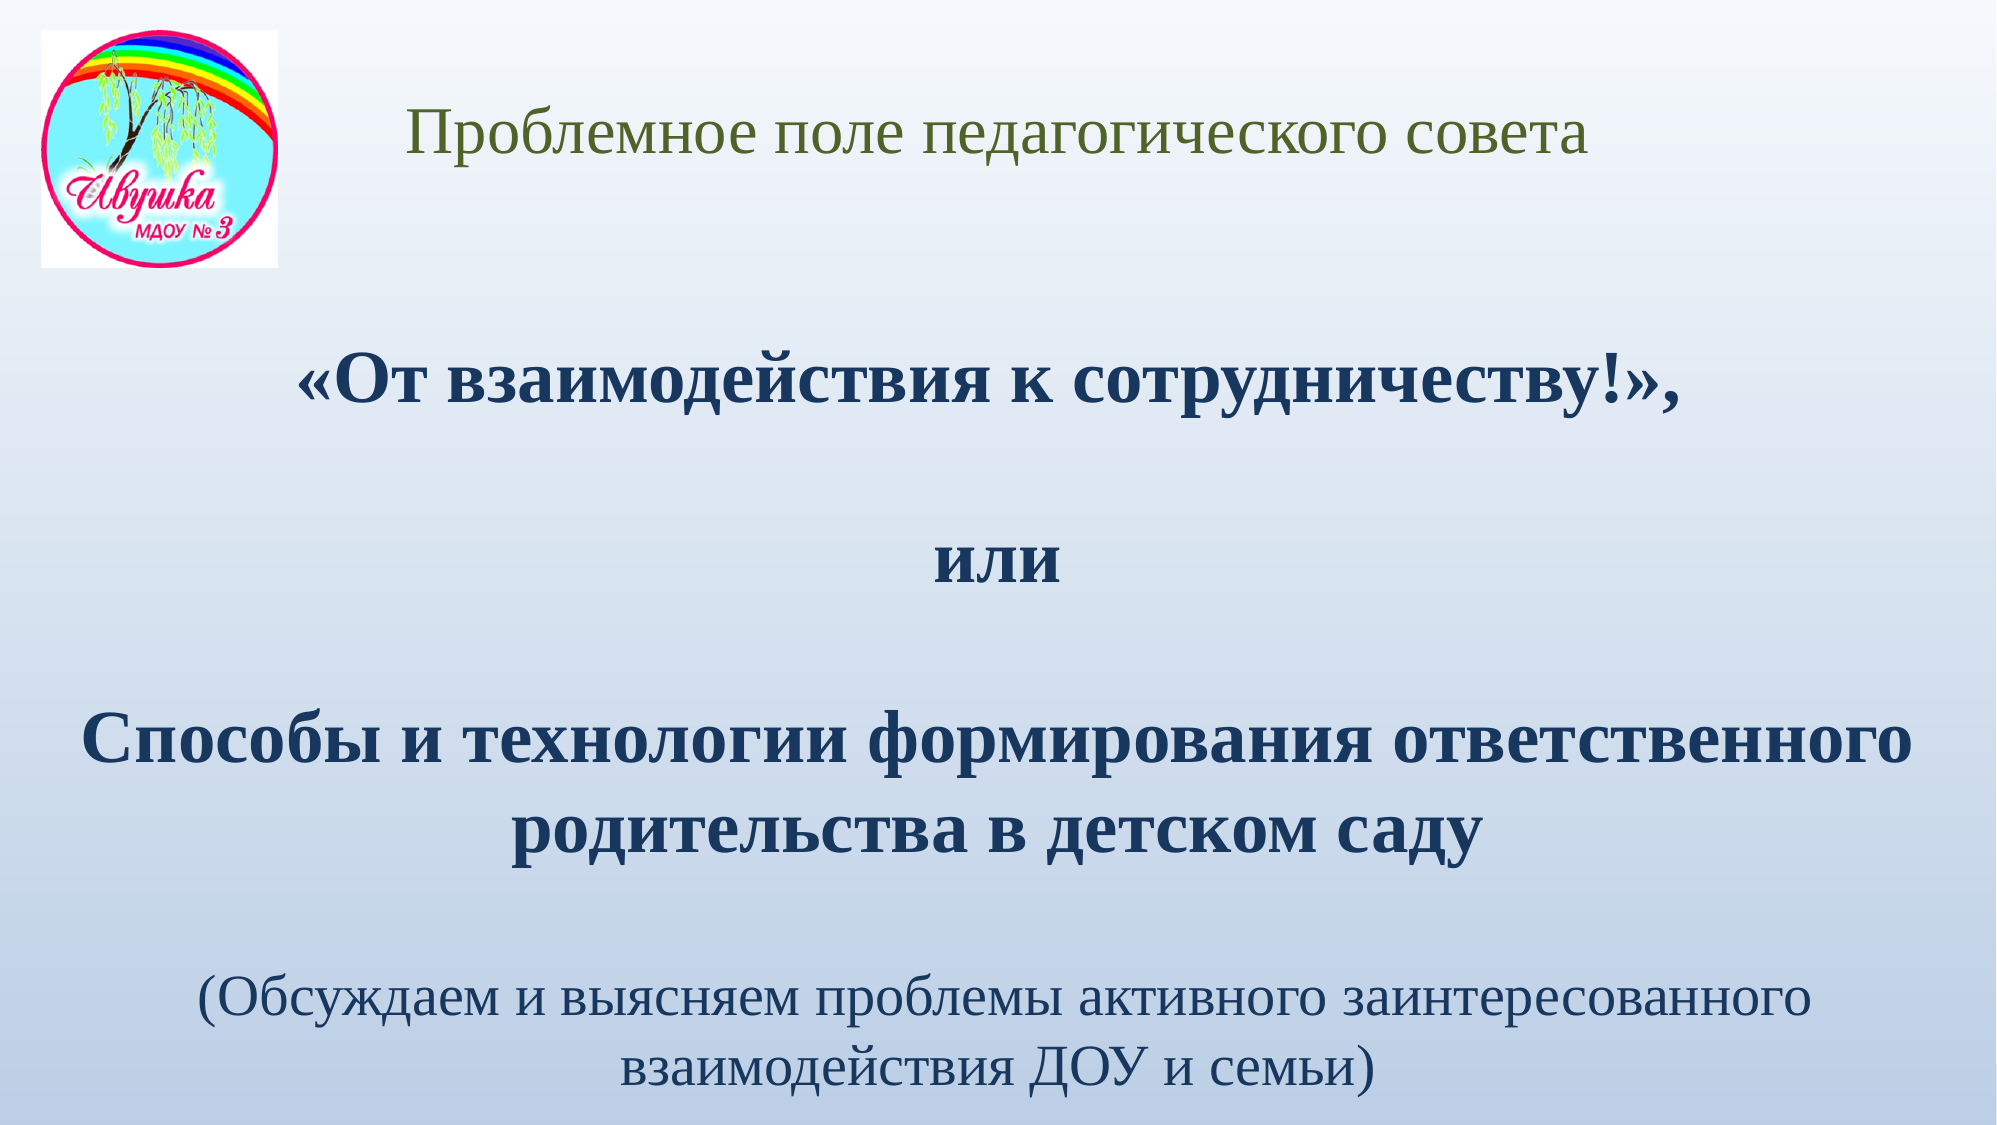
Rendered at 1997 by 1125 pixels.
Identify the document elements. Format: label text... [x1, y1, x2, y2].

picture [40, 30, 278, 268]
text_box Проблемное поле педагогического совета «От взаимодействия к сотрудничеству!», или Способы и технологии формирования ответственного родительства в детском саду (Обсуждаем и выясняем проблемы активного заинтересованного взаимодействия ДОУ и семьи) [0, 0, 1997, 1125]
